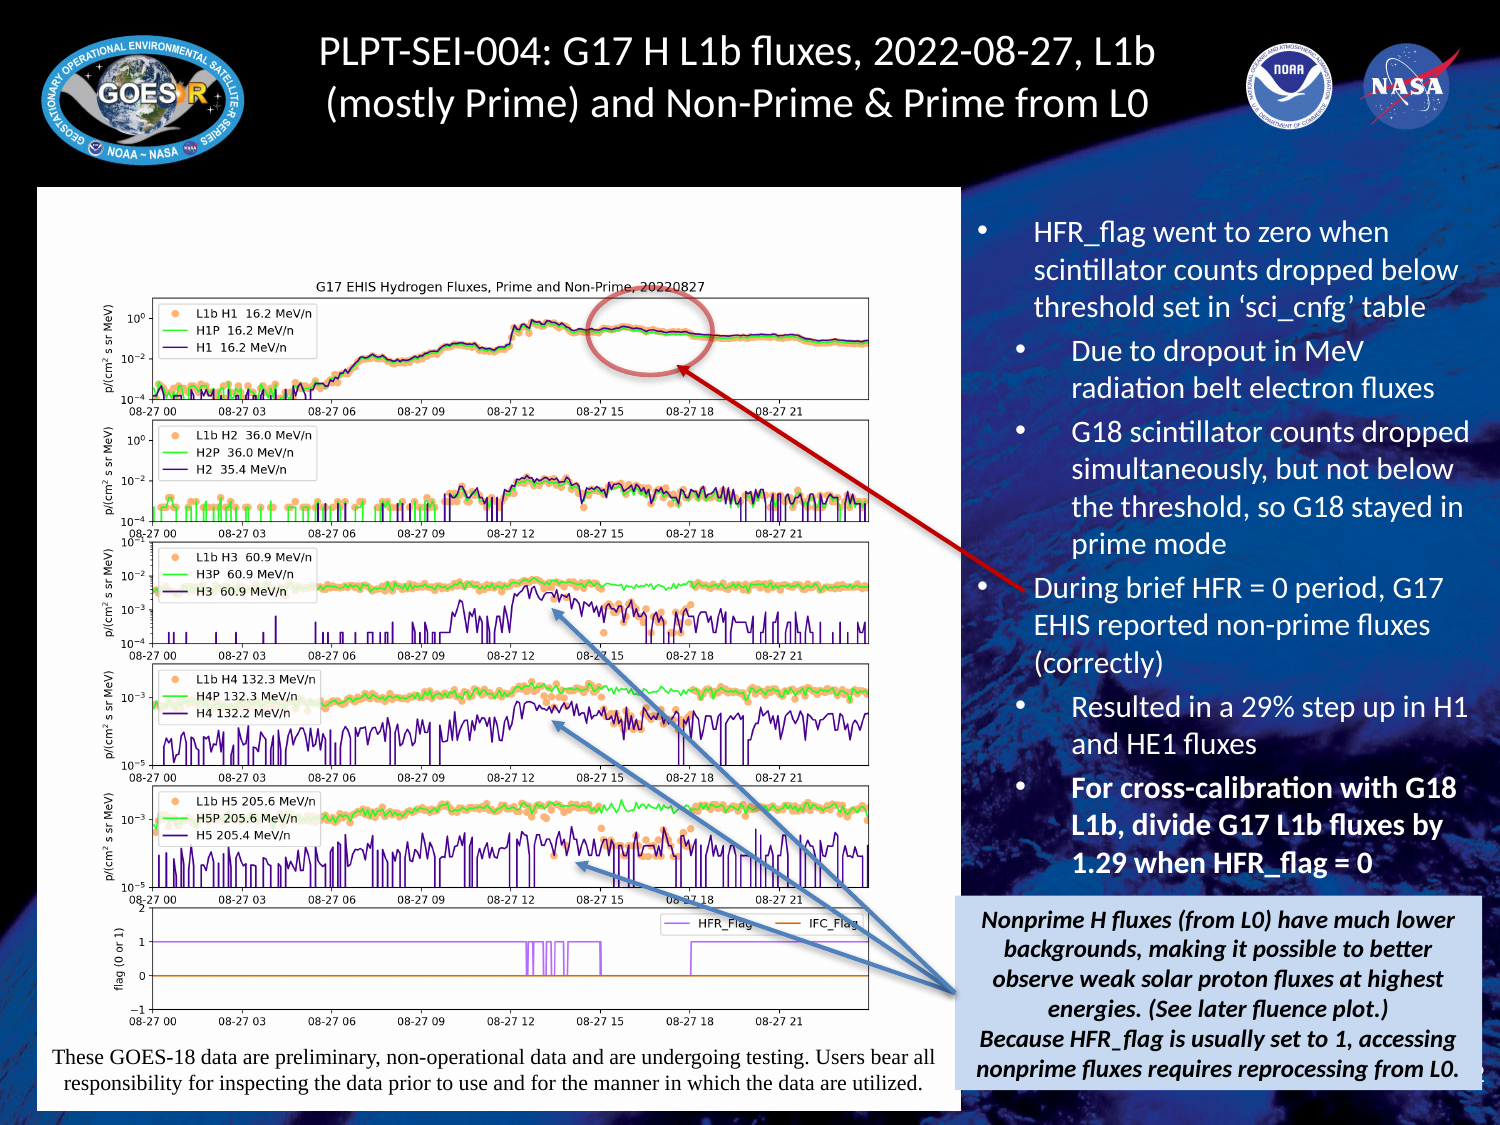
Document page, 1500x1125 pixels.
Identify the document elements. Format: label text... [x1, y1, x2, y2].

picture [0, 0, 1500, 1125]
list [37, 187, 961, 1111]
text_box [551, 607, 956, 995]
list HFR_flag went to zero when scintillator counts dropped below threshold set in ‘sci_cnfg’ table Due to dropout in MeV radiation belt electron fluxes G18 scintillator counts dropped simultaneously, but not below the threshold, so G18 stayed in prime mode During brief HFR = 0 period, G17 EHIS reported non-prime fluxes (correctly) Resulted in a 29% step up in H1 and HE1 fluxes For cross-calibration with G18 L1b, divide G17 L1b fluxes by 1.29 when HFR_flag = 0 [965, 203, 1490, 960]
slide_number 22 [1388, 1042, 1500, 1103]
text_box Nonprime H fluxes (from L0) have much lower backgrounds, making it possible to better observe weak solar proton fluxes at highest energies. (See later fluence plot.) Because HFR_flag is usually set to 1, accessing nonprime fluxes requires reprocessing from L0. [965, 895, 1483, 1091]
title PLPT-SEI-004: G17 H L1b fluxes, 2022-08-27, L1b (mostly Prime) and Non-Prime & Prime from L0 [262, 14, 1213, 134]
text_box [675, 364, 1026, 592]
